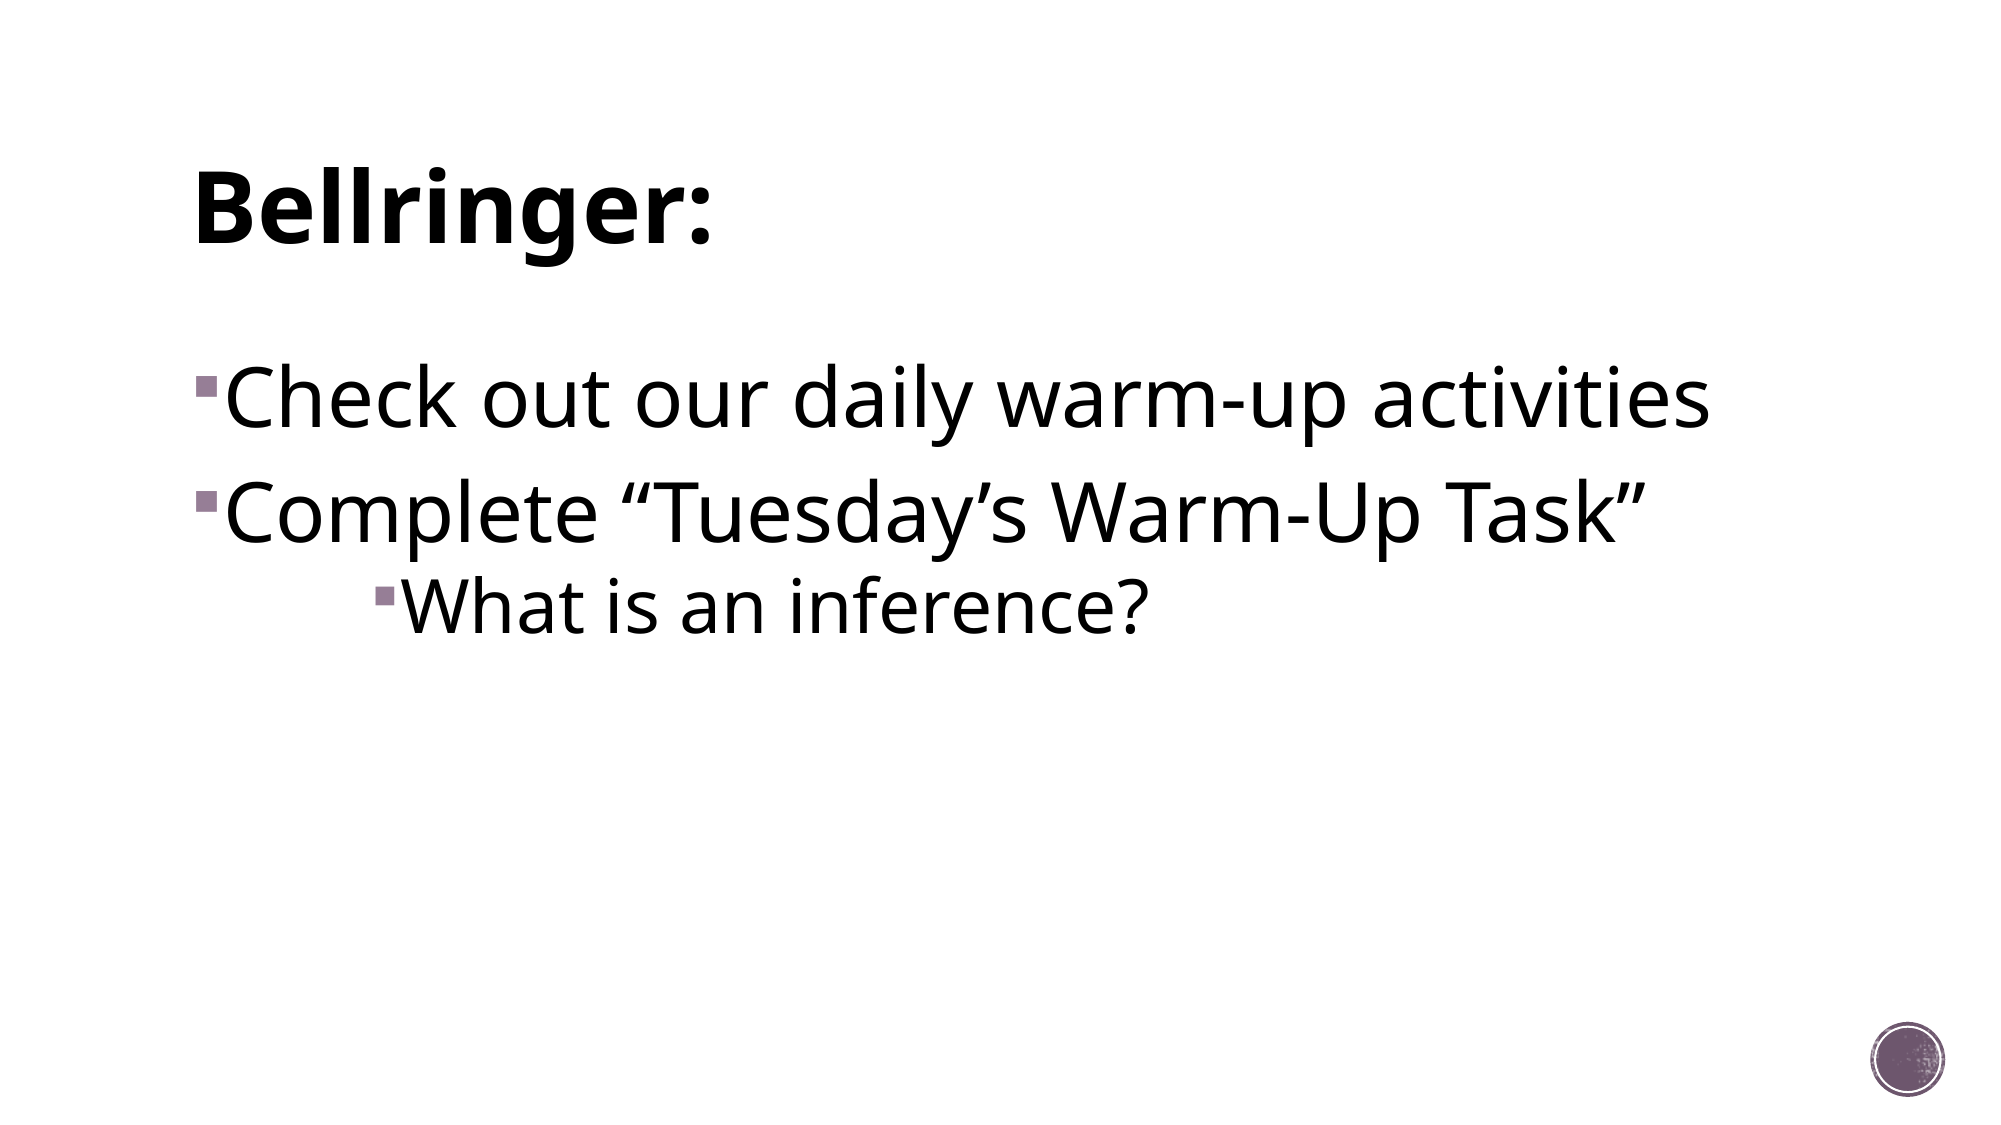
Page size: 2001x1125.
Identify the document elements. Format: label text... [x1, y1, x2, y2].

title Bellringer: [175, 79, 1826, 344]
list Check out our daily warm-up activities Complete “Tuesday’s Warm-Up Task” What is an inference? [175, 348, 1826, 1013]
